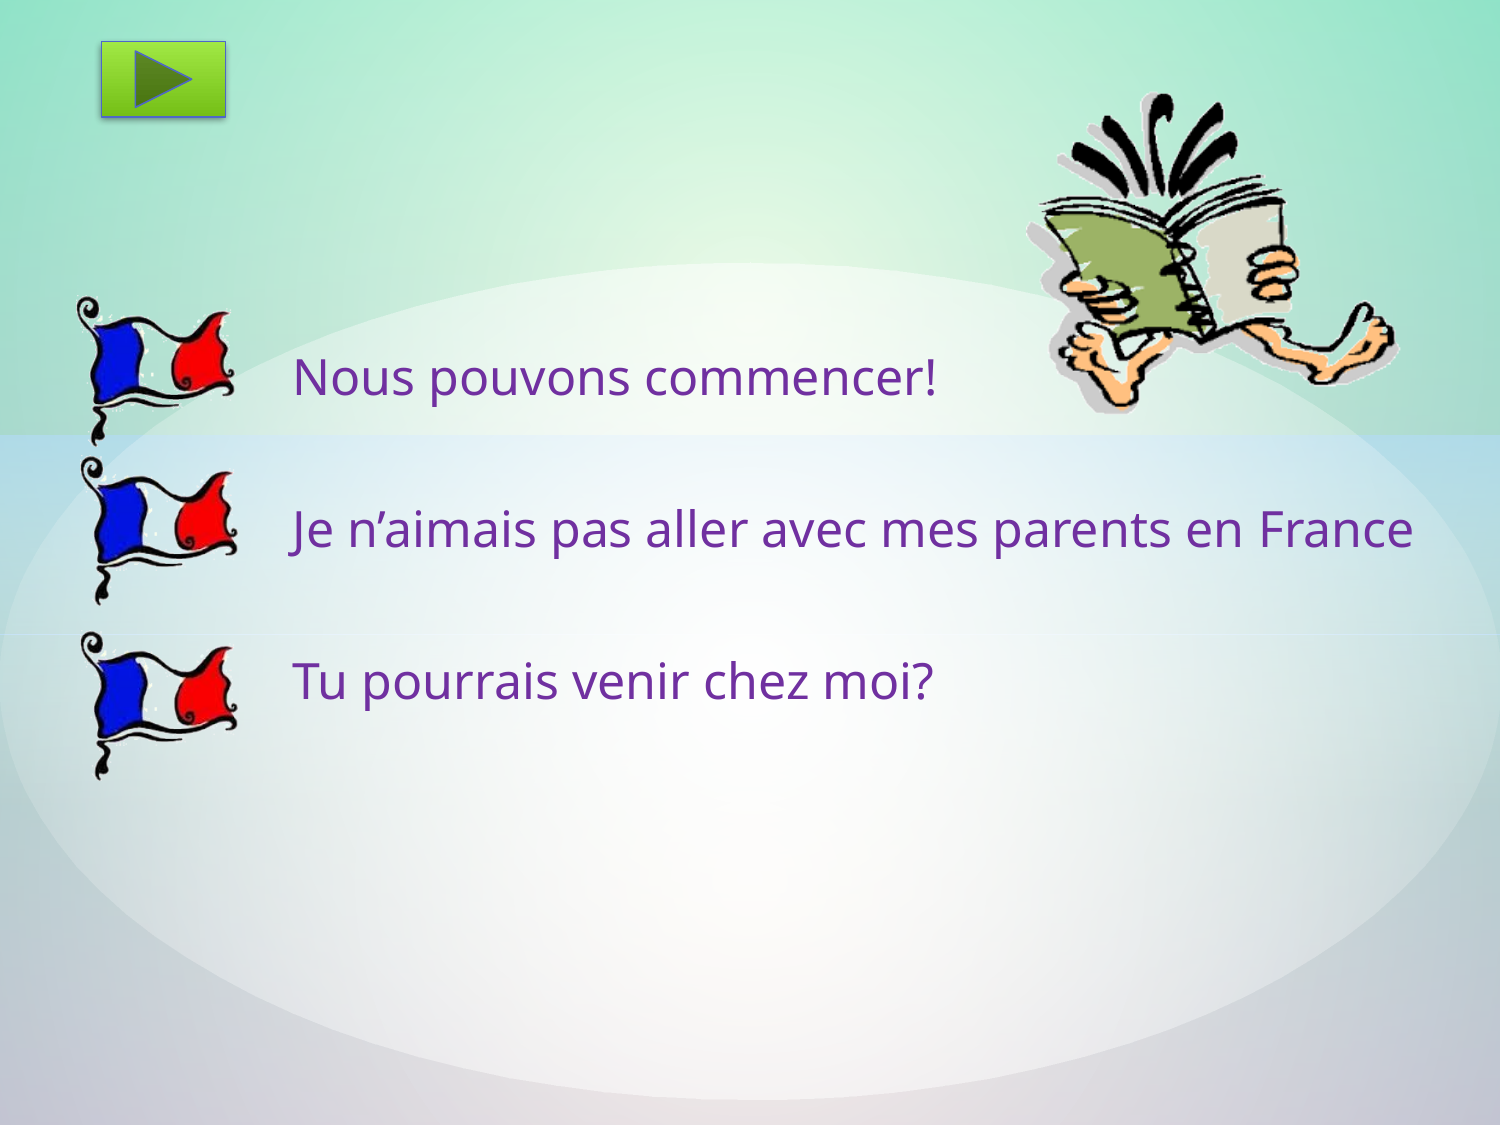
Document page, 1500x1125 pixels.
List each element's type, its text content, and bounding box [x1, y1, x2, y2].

picture [76, 295, 236, 447]
picture [1026, 89, 1402, 419]
text_box [101, 41, 226, 118]
picture [79, 630, 240, 782]
picture [79, 455, 240, 607]
list Nous pouvons commencer! Je n’aimais pas aller avec mes parents en France Tu pourrais venir chez moi? [277, 515, 1500, 871]
